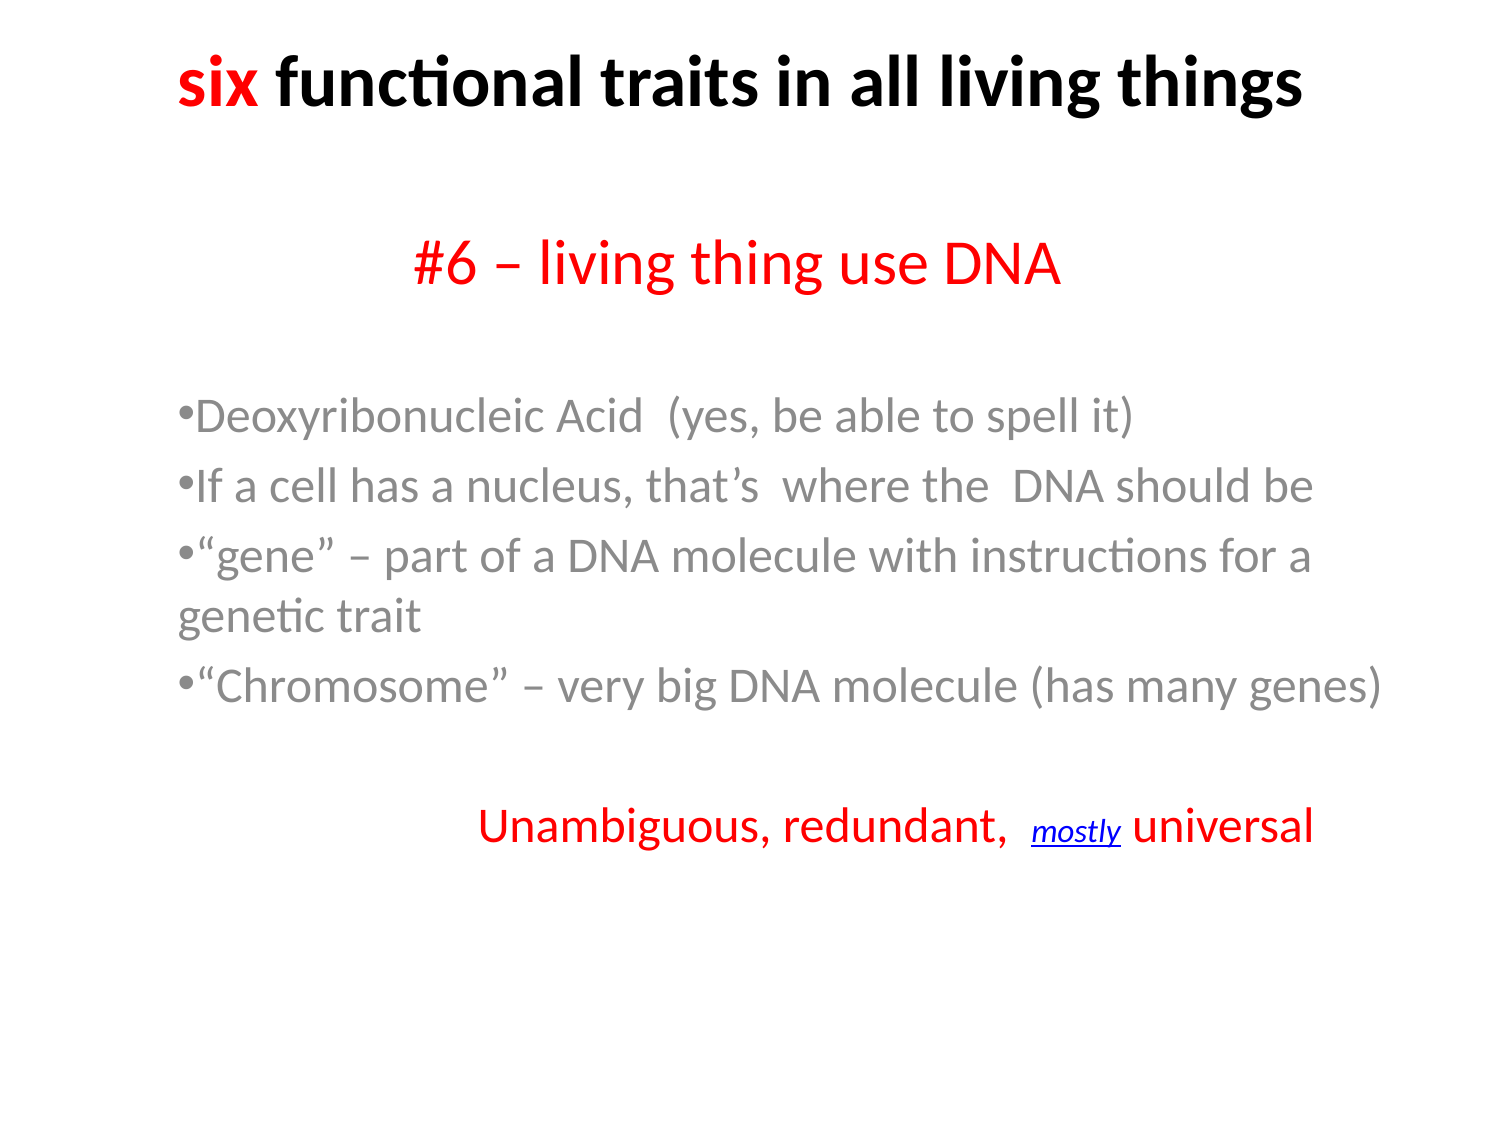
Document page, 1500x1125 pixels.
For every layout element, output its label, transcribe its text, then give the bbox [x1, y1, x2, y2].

title #6 – living thing use DNA [75, 212, 1400, 363]
text_box six functional traits in all living things [74, 24, 1425, 130]
subtitle Deoxyribonucleic Acid (yes, be able to spell it) If a cell has a nucleus, that’s where the DNA should be “gene” – part of a DNA molecule with instructions for a genetic trait “Chromosome” – very big DNA molecule (has many genes) Unambiguous, redundant, mostly universal [162, 375, 1500, 1050]
